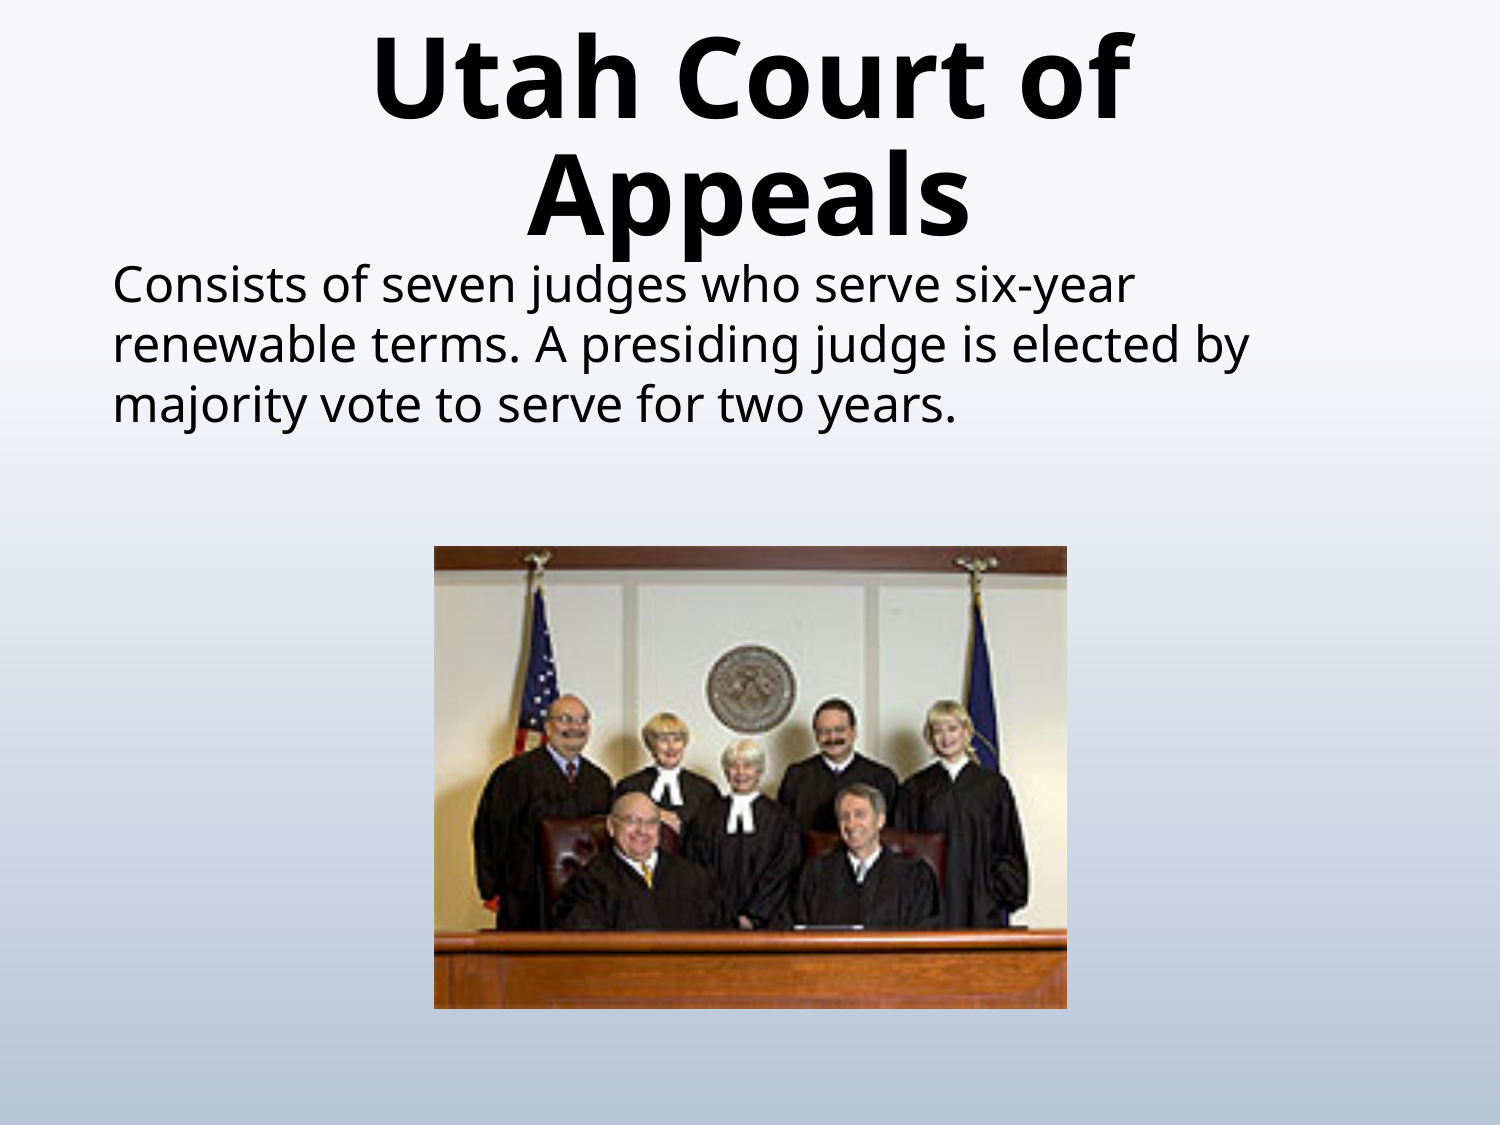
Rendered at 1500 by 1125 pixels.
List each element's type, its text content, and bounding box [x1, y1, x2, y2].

title Utah Court of Appeals [150, 37, 1350, 244]
text_box Consists of seven judges who serve six-year renewable terms. A presiding judge is elected by majority vote to serve for two years. [97, 244, 1350, 440]
picture [432, 544, 1069, 1010]
